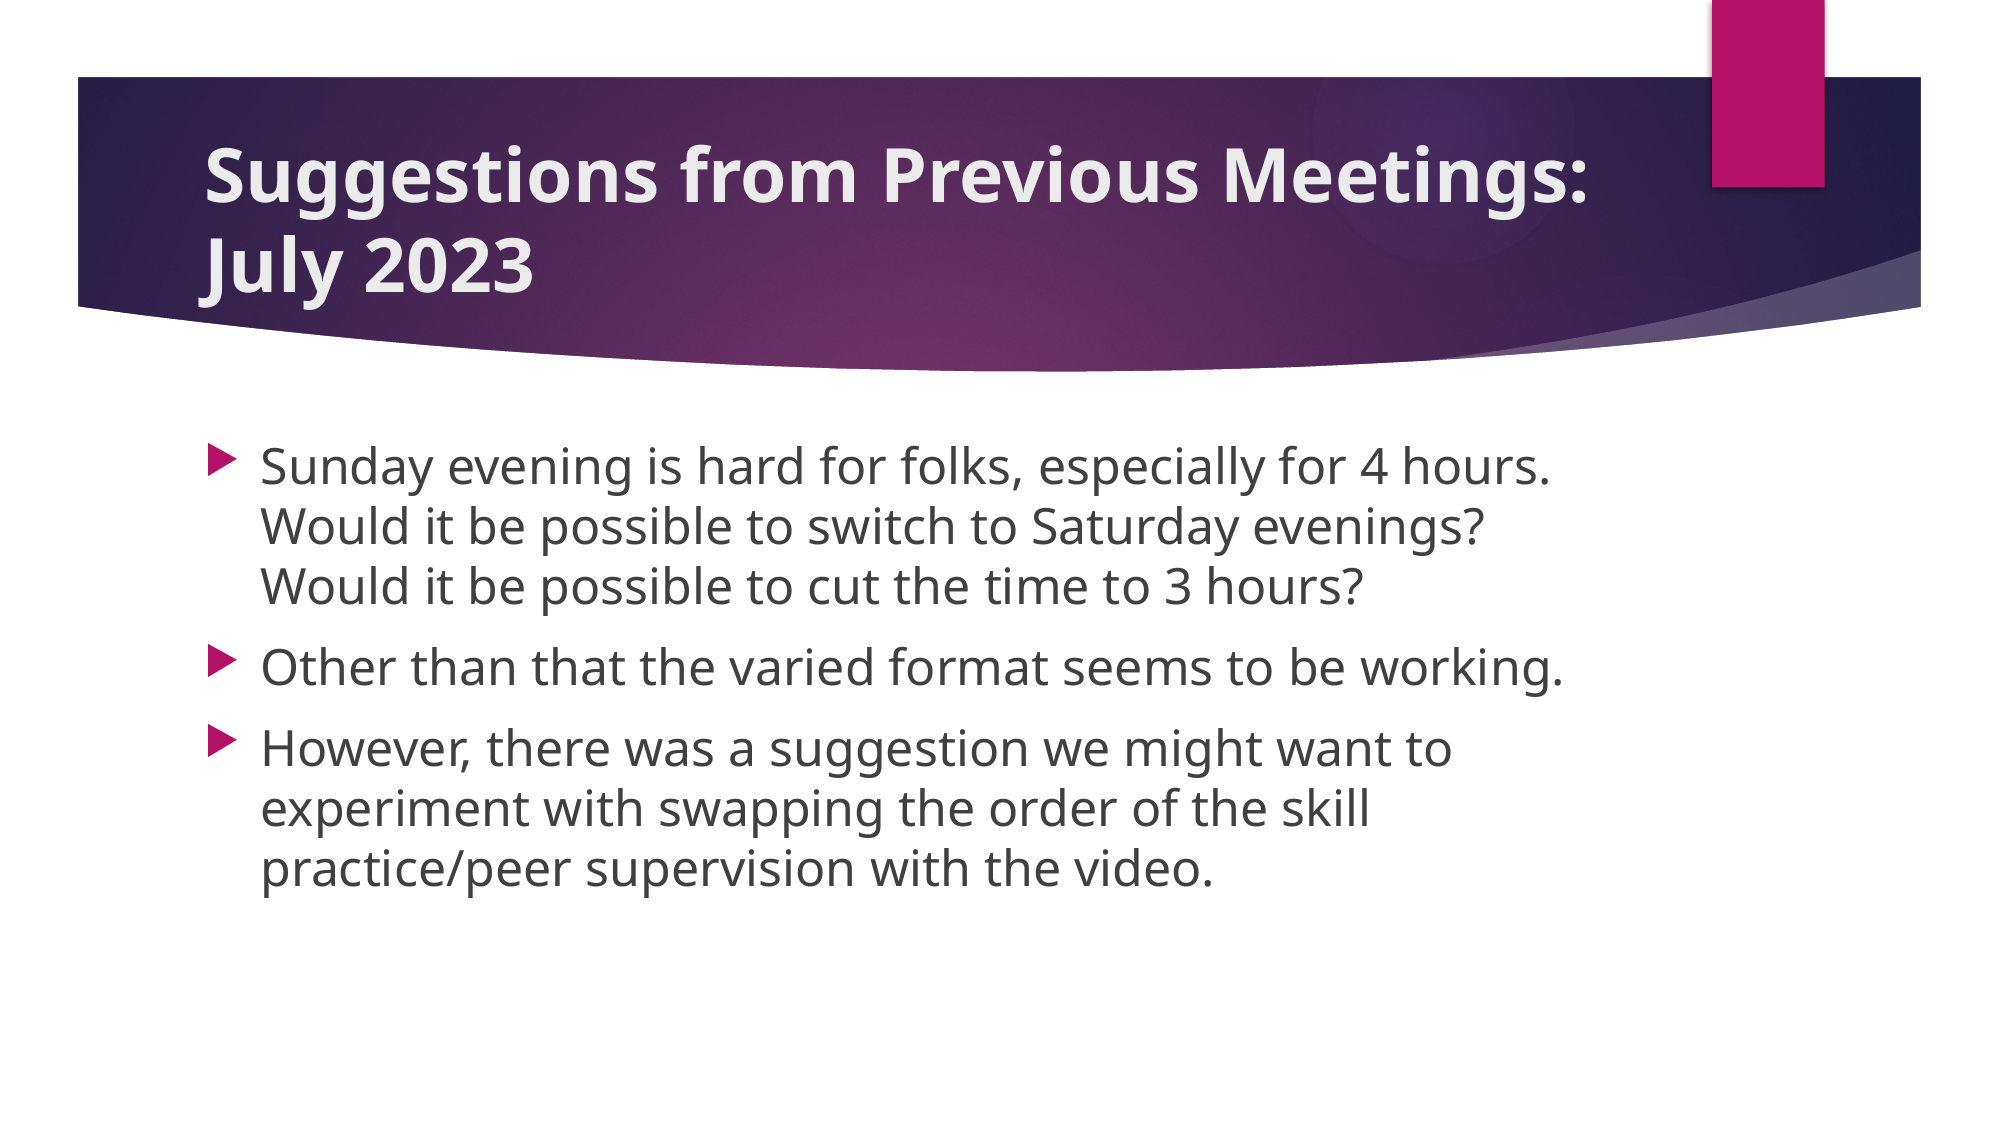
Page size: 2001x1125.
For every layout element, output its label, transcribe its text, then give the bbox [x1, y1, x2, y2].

list Sunday evening is hard for folks, especially for 4 hours. Would it be possible to switch to Saturday evenings? Would it be possible to cut the time to 3 hours? Other than that the varied format seems to be working. However, there was a suggestion we might want to experiment with swapping the order of the skill practice/peer supervision with the video. [189, 427, 1638, 988]
title Suggestions from Previous Meetings: July 2023 [189, 159, 1627, 276]
